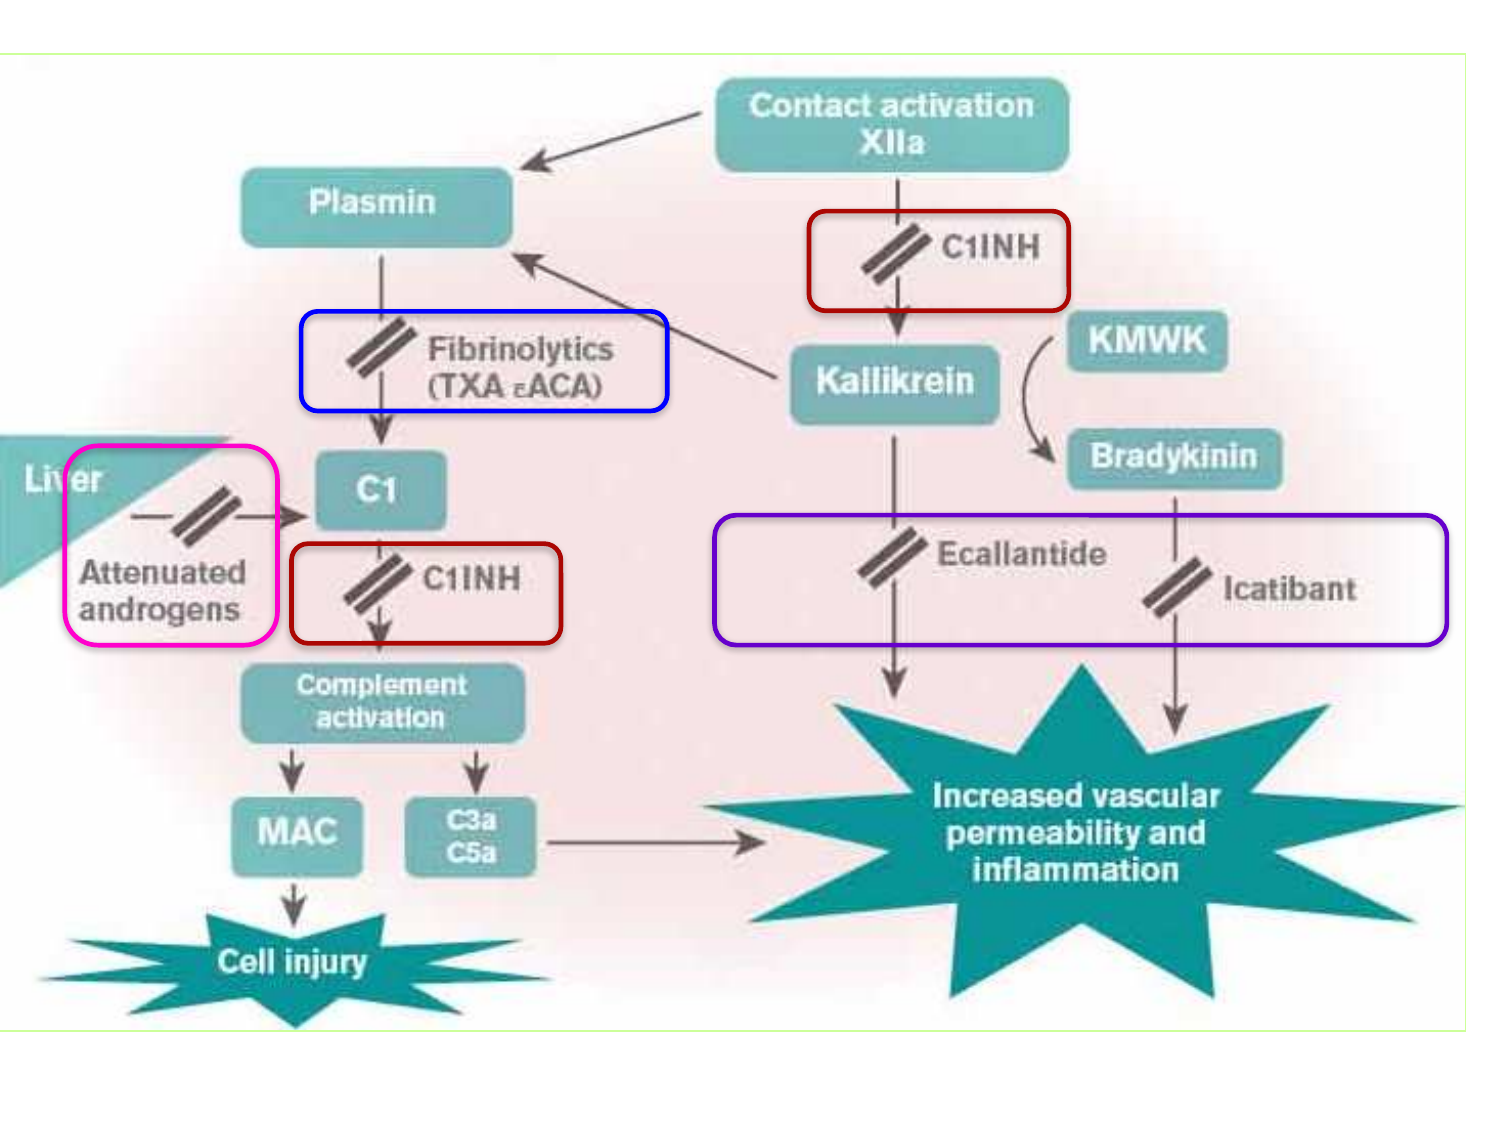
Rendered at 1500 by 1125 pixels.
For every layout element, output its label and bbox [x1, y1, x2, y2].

picture [0, 54, 1465, 1031]
